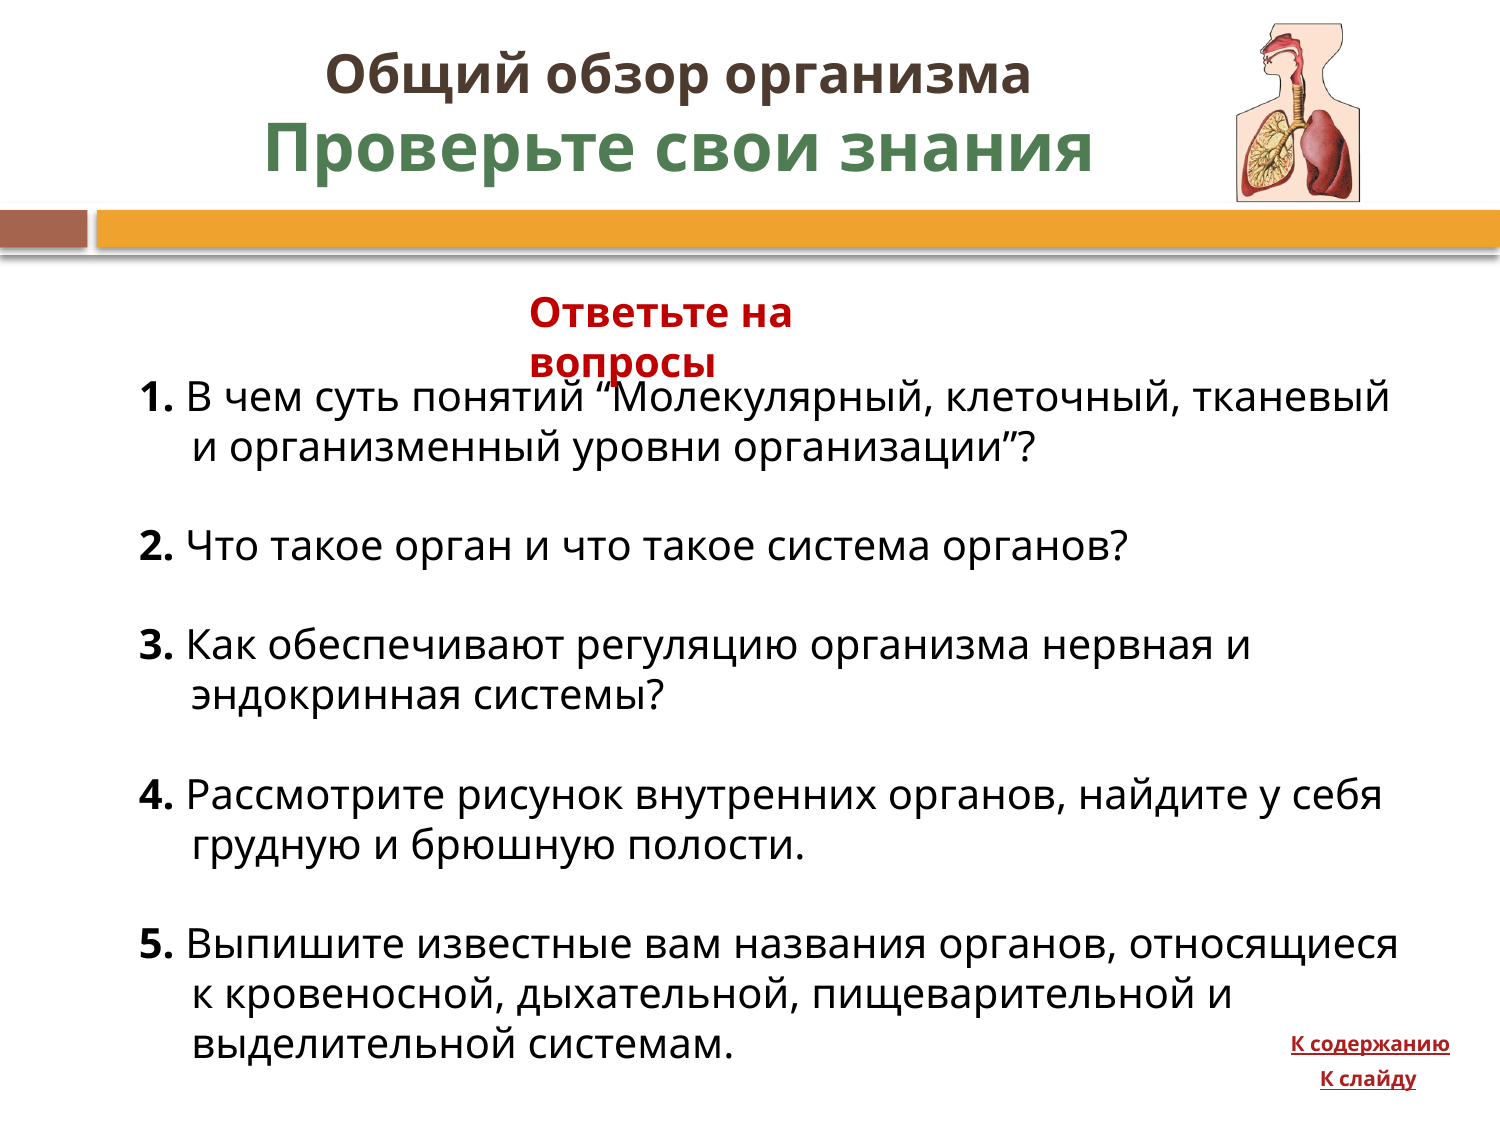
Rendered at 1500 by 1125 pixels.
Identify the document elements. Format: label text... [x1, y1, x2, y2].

title Общий обзор организма Проверьте свои знания [194, 30, 1164, 194]
text_box К содержанию [1222, 1023, 1500, 1067]
picture [1233, 18, 1363, 204]
list 1. В чем суть понятий “Молекулярный, клеточный, тканевый и организменный уровни организации”? 2. Что такое орган и что такое система органов? 3. Как обеспечивают регуляцию организма нервная и эндокринная системы? 4. Рассмотрите рисунок внутренних органов, найдите у себя грудную и брюшную полости. 5. Выпишите известные вам названия органов, относящиеся к кровеносной, дыхательной, пищеварительной и выделительной системам. [123, 262, 1438, 1083]
text_box Ответьте на вопросы [513, 278, 963, 394]
text_box К слайду [1305, 1058, 1447, 1102]
